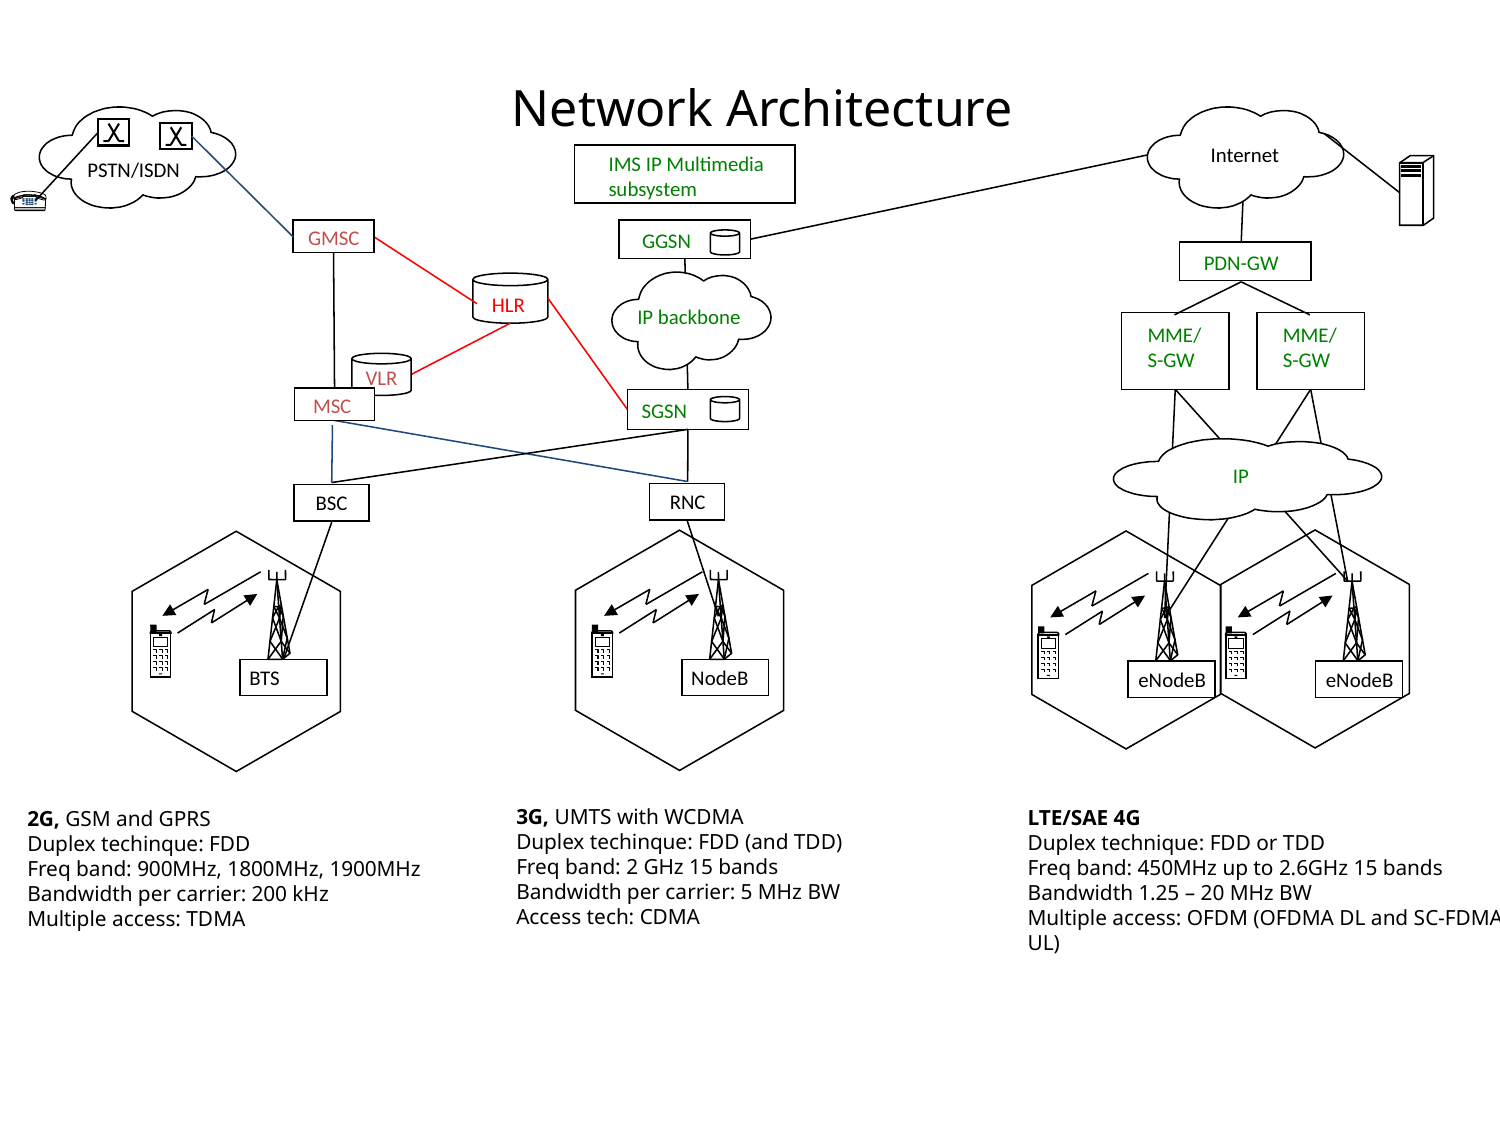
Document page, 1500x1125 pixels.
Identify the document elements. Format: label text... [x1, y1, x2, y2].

text_box PSTN/ISDN [104, 149, 186, 190]
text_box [1174, 389, 1178, 656]
text_box [639, 272, 679, 296]
text_box [710, 229, 740, 255]
text_box [1056, 530, 1166, 573]
text_box [1399, 155, 1434, 226]
text_box 3G, UMTS with WCDMA Duplex techinque: FDD (and TDD) Freq band: 2 GHz 15 bands Bandwidth per carrier: 5 MHz BW Access tech: CDMA [501, 796, 1372, 961]
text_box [1225, 669, 1247, 679]
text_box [684, 258, 689, 390]
text_box IMS IP Multimedia subsystem [593, 142, 779, 208]
text_box [711, 397, 739, 402]
text_box IP backbone [694, 296, 756, 337]
text_box [1113, 450, 1168, 512]
text_box MME/ S-GW [1268, 314, 1352, 380]
text_box [367, 387, 375, 418]
text_box [1349, 459, 1382, 494]
text_box [1257, 312, 1365, 390]
text_box [1315, 660, 1403, 698]
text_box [162, 571, 261, 617]
text_box IP backbone [625, 296, 679, 337]
text_box [575, 562, 784, 771]
text_box [710, 396, 740, 422]
text_box [632, 337, 679, 370]
text_box Internet [1195, 134, 1295, 175]
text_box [649, 483, 725, 531]
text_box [191, 135, 288, 238]
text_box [1155, 571, 1169, 662]
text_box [267, 569, 278, 660]
text_box [1121, 312, 1229, 390]
text_box [703, 389, 749, 430]
text_box VLR [351, 353, 412, 396]
text_box [478, 273, 548, 321]
text_box [694, 275, 751, 296]
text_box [97, 119, 130, 146]
text_box eNodeB [1123, 659, 1221, 699]
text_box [1349, 571, 1366, 662]
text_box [1241, 282, 1311, 316]
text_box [353, 353, 405, 363]
text_box [610, 538, 681, 570]
text_box [147, 619, 265, 685]
text_box [132, 577, 341, 772]
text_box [410, 310, 474, 375]
text_box [169, 531, 278, 571]
text_box [159, 574, 174, 628]
text_box [1034, 573, 1155, 686]
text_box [293, 484, 370, 532]
text_box PDN-GW [1188, 242, 1294, 280]
text_box BTS [234, 657, 295, 698]
text_box [1147, 107, 1322, 208]
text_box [379, 236, 473, 305]
text_box MSC [298, 385, 367, 426]
text_box [694, 298, 772, 360]
text_box [294, 387, 298, 421]
text_box [619, 219, 751, 259]
text_box [1179, 241, 1236, 280]
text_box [283, 522, 332, 660]
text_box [1323, 133, 1400, 193]
text_box [1031, 578, 1213, 749]
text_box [1037, 625, 1059, 679]
text_box GMSC [293, 217, 375, 257]
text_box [330, 385, 337, 392]
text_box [1178, 389, 1308, 656]
text_box [574, 144, 593, 203]
text_box [711, 229, 739, 236]
text_box MME/ S-GW [1132, 314, 1217, 380]
text_box [101, 190, 186, 208]
text_box [1221, 669, 1400, 748]
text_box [686, 519, 732, 654]
text_box Network Architecture [0, 69, 1500, 144]
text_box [603, 571, 703, 617]
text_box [591, 624, 613, 677]
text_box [35, 132, 99, 201]
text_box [334, 420, 688, 428]
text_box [547, 297, 628, 410]
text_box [1310, 389, 1344, 661]
text_box [1349, 549, 1410, 694]
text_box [177, 593, 258, 634]
text_box SGSN [630, 389, 703, 430]
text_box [479, 274, 548, 283]
text_box LTE/SAE 4G Duplex technique: FDD or TDD Freq band: 450MHz up to 2.6GHz 15 bands Bandwidth 1.25 – 20 MHz BW Multiple access: OFDM (OFDMA DL and SC-FDMA UL) [1013, 797, 1500, 987]
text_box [1174, 282, 1239, 316]
text_box GGSN [627, 220, 707, 260]
text_box [588, 561, 736, 685]
text_box [74, 107, 218, 149]
text_box [1238, 242, 1246, 247]
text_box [1049, 573, 1149, 618]
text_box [10, 191, 47, 212]
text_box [337, 429, 689, 483]
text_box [618, 593, 700, 634]
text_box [750, 154, 1148, 240]
text_box [240, 659, 328, 696]
text_box [779, 144, 795, 153]
text_box [1127, 660, 1215, 698]
text_box [1249, 241, 1311, 281]
text_box [261, 572, 267, 579]
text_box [160, 122, 192, 150]
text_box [150, 624, 171, 677]
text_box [1065, 595, 1146, 635]
text_box 2G, GSM and GPRS Duplex techinque: FDD Freq band: 900MHz, 1800MHz, 1900MHz Bandwidth per carrier: 200 kHz Multiple access: TDMA [12, 798, 499, 963]
text_box eNodeB [1311, 659, 1409, 699]
text_box HLR [478, 283, 540, 324]
